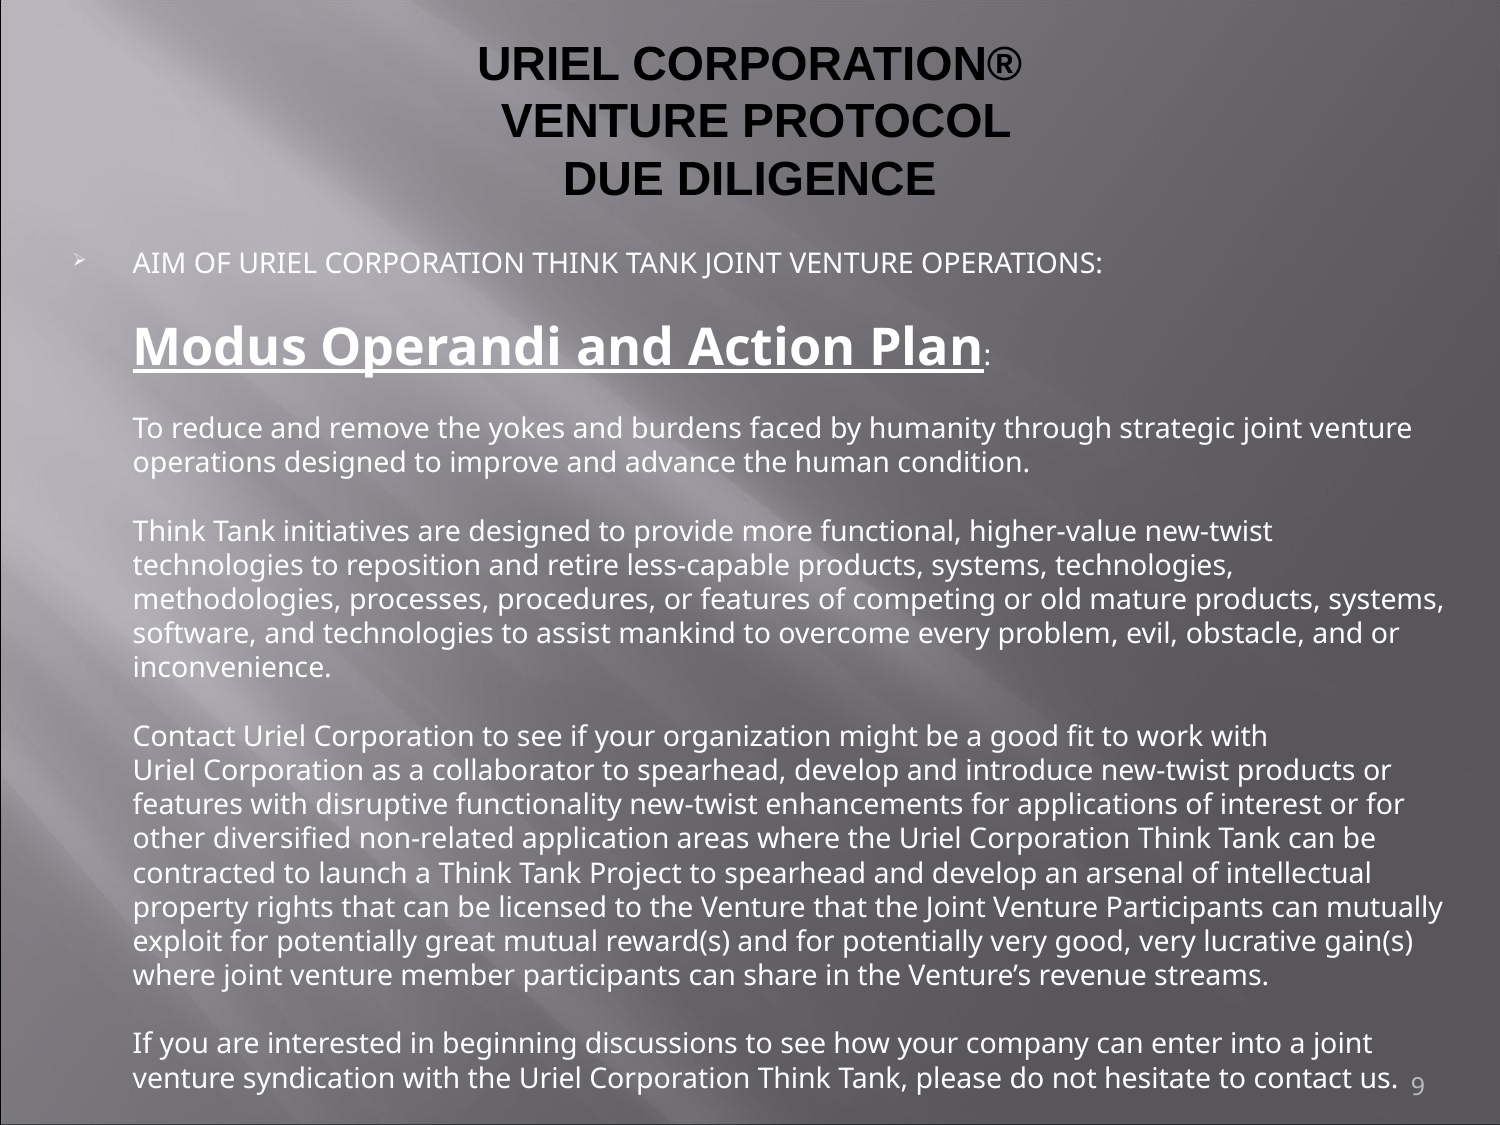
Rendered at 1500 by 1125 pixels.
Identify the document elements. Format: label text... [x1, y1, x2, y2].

slide_number 9 [1299, 1052, 1425, 1113]
picture [0, 0, 1500, 1125]
title URIEL CORPORATION® VENTURE PROTOCOL DUE DILIGENCE [75, 24, 1425, 213]
list AIM OF URIEL CORPORATION THINK TANK JOINT VENTURE OPERATIONS: Modus Operandi and Action Plan: To reduce and remove the yokes and burdens faced by humanity through strategic joint venture operations designed to improve and advance the human condition. Think Tank initiatives are designed to provide more functional, higher-value new-twist technologies to reposition and retire less-capable products, systems, technologies, methodologies, processes, procedures, or features of competing or old mature products, systems, software, and technologies to assist mankind to overcome every problem, evil, obstacle, and or inconvenience. Contact Uriel Corporation to see if your organization might be a good fit to work with Uriel Corporation as a collaborator to spearhead, develop and introduce new-twist products or features with disruptive functionality new-twist enhancements for applications of interest or for other diversified non-related application areas where the Uriel Corporation Think Tank can be contracted to launch a Think Tank Project to spearhead and develop an arsenal of intellectual property rights that can be licensed to the Venture that the Joint Venture Participants can mutually exploit for potentially great mutual reward(s) and for potentially very good, very lucrative gain(s) where joint venture member participants can share in the Venture’s revenue streams. If you are interested in beginning discussions to see how your company can enter into a joint venture syndication with the Uriel Corporation Think Tank, please do not hesitate to contact us. [37, 237, 1463, 1113]
footer [512, 1052, 988, 1113]
